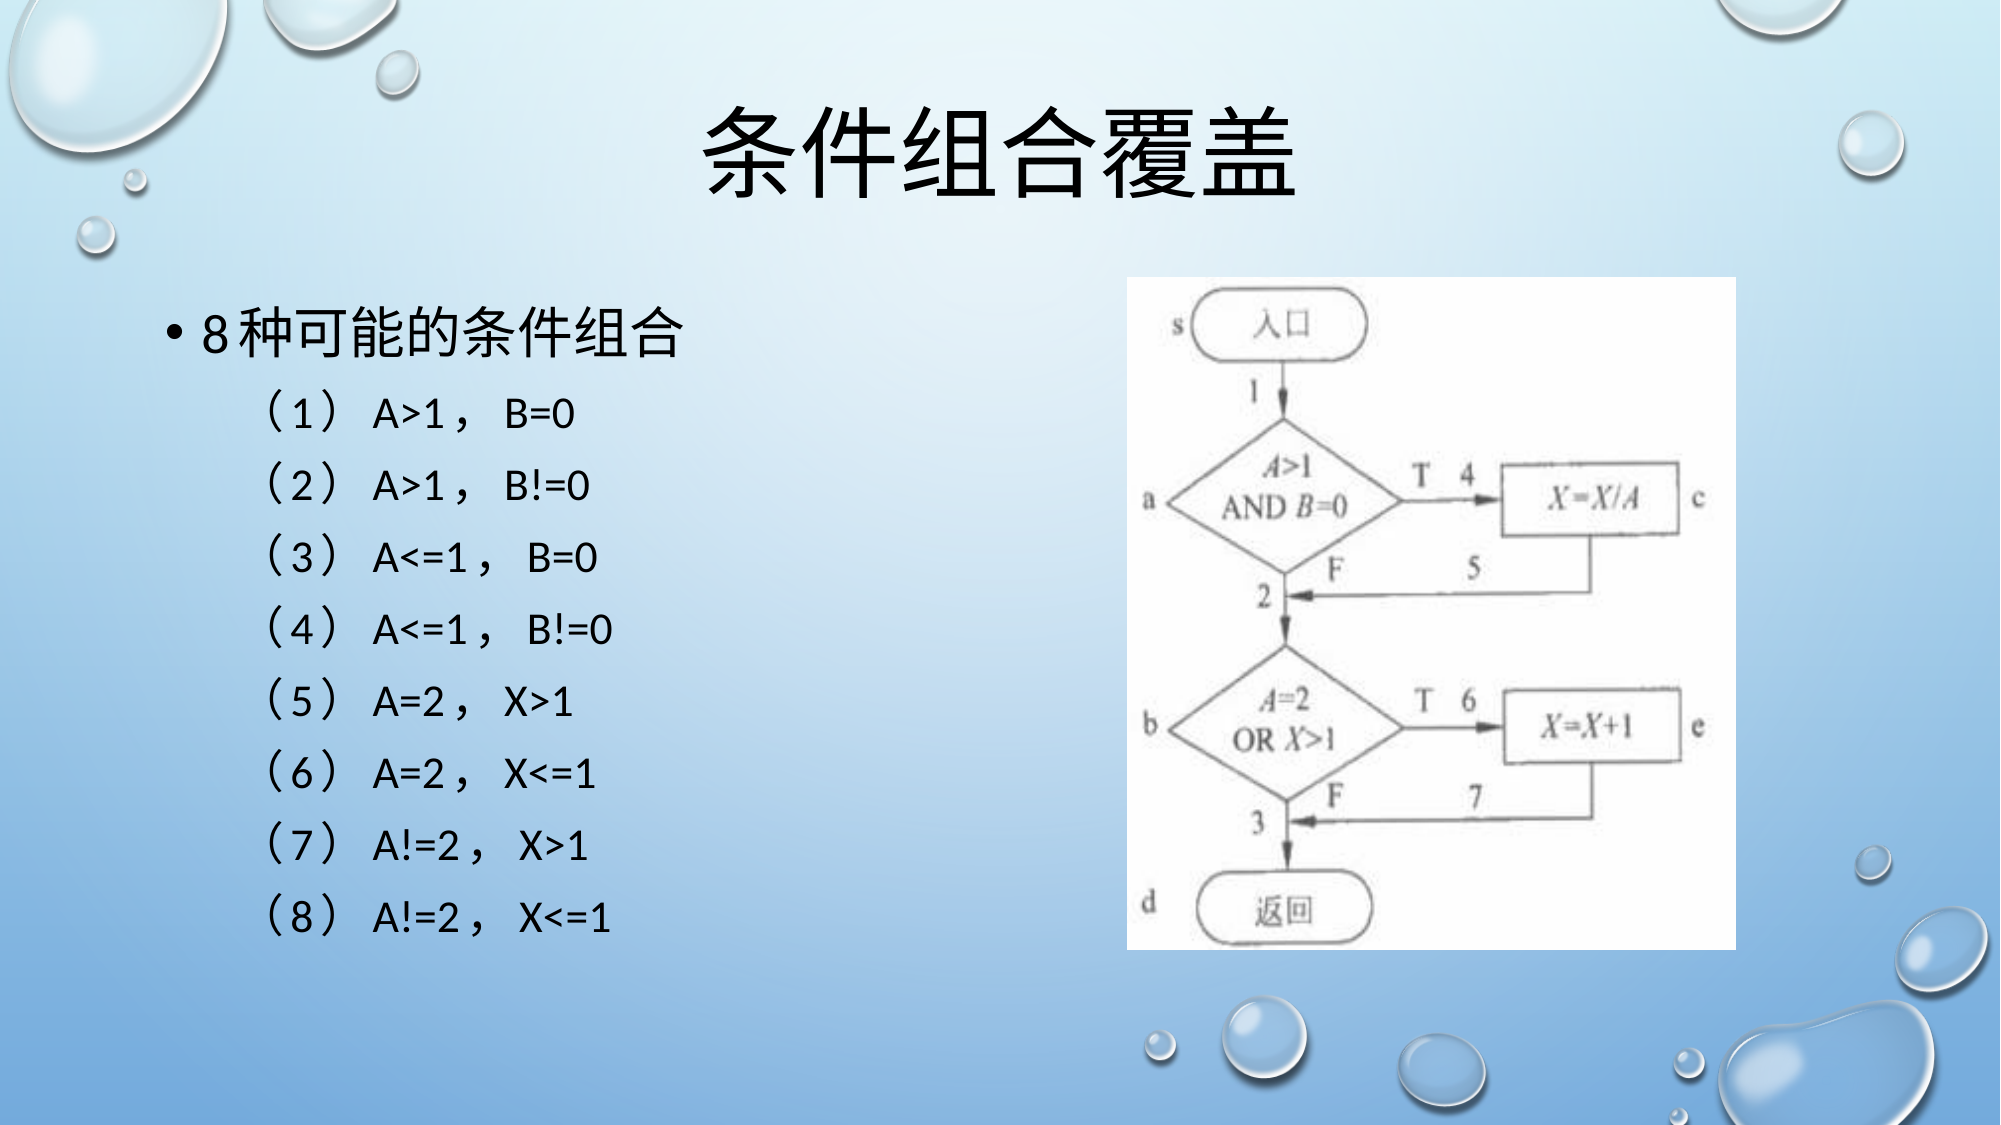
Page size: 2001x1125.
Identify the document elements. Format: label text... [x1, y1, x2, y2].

title 条件组合覆盖 [149, 74, 1851, 242]
list 8种可能的条件组合 （1）A>1，B=0 （2）A>1，B!=0 （3）A<=1，B=0 （4）A<=1，B!=0 （5）A=2，X>1 （6）A=2，X<=1 （7）A!=2，X>1 （8）A!=2，X<=1 [149, 277, 988, 950]
picture [0, 0, 2000, 1125]
